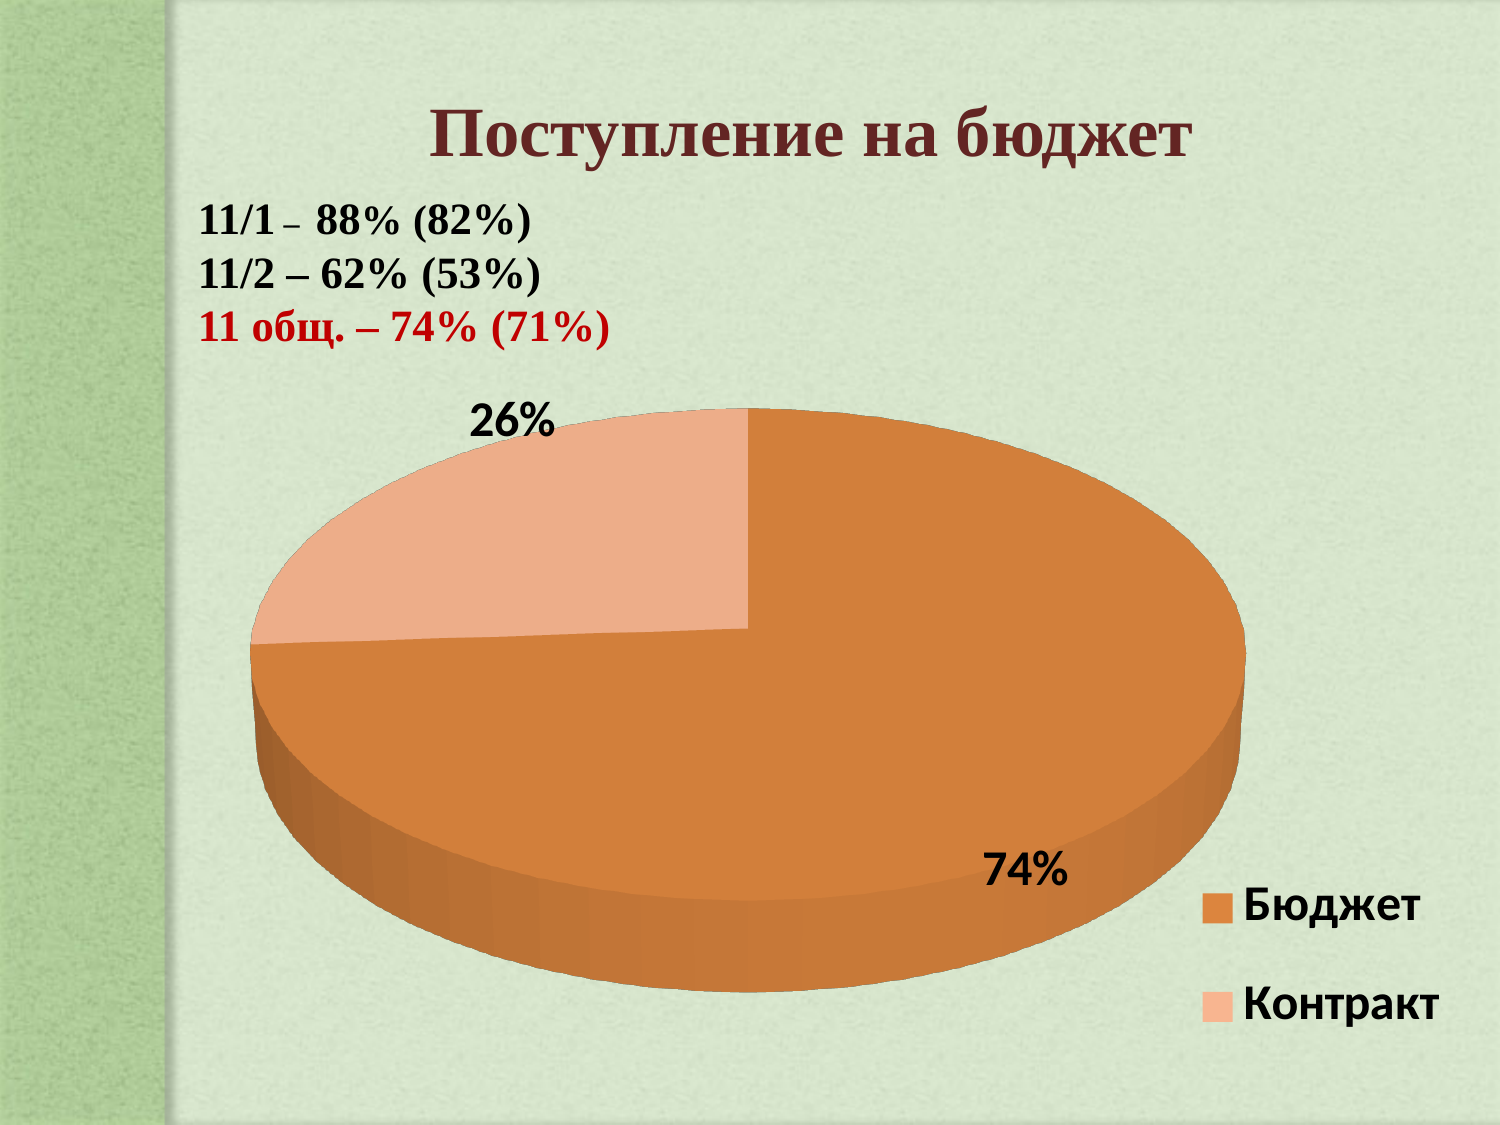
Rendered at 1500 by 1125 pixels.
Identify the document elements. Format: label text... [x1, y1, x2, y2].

chart [194, 337, 1471, 1081]
title Поступление на бюджет 11/1 – 88% (82%) 11/2 – 62% (53%) 11 общ. – 74% (71%) [183, 78, 1459, 360]
picture [0, 0, 1500, 1125]
